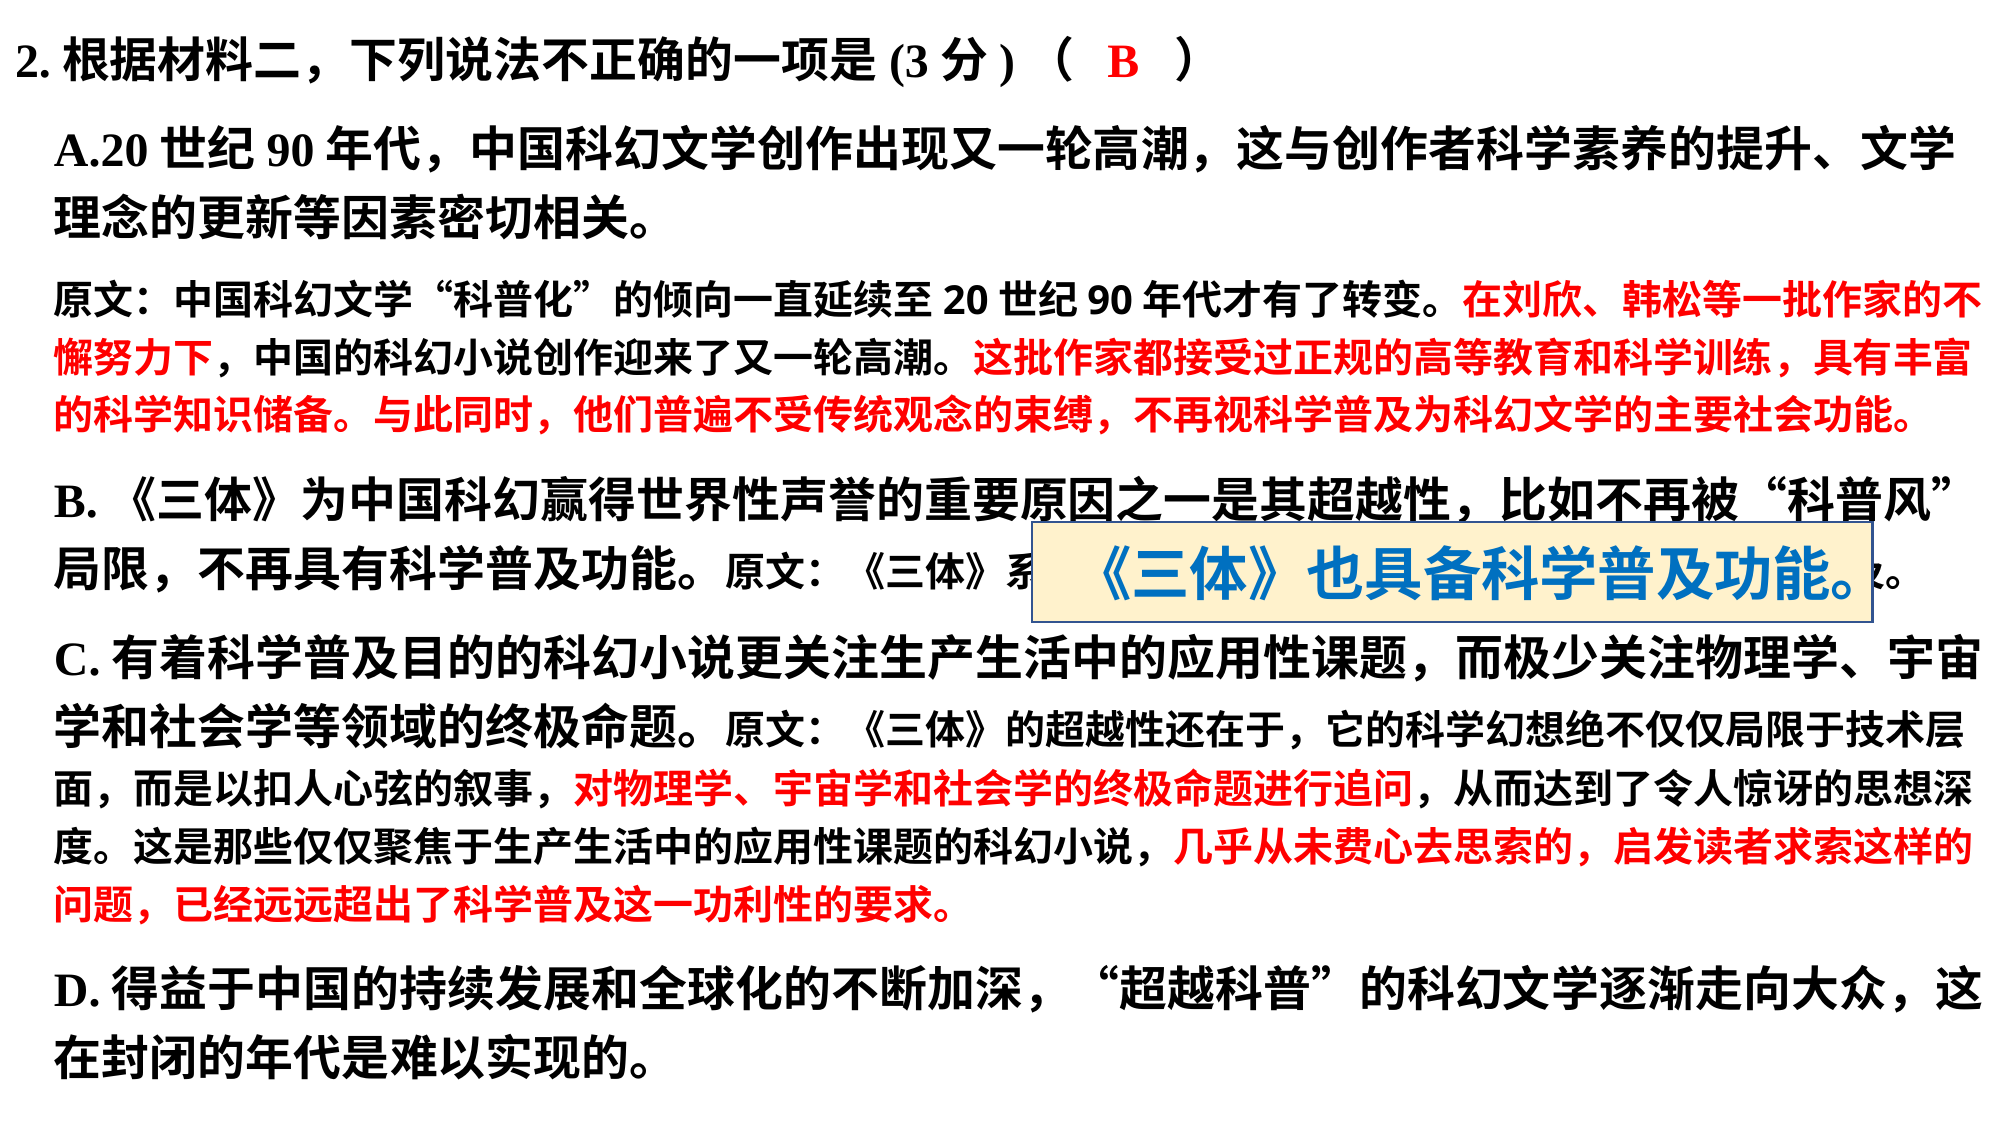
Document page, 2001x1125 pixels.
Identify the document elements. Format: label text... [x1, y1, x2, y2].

list 2.根据材料二，下列说法不正确的一项是(3分)（ B ） A.20世纪90年代，中国科幻文学创作出现又一轮高潮，这与创作者科学素养的提升、文学理念的更新等因素密切相关。 原文：中国科幻文学“科普化”的倾向一直延续至20世纪90年代才有了转变。在刘欣、韩松等一批作家的不懈努力下，中国的科幻小说创作迎来了又一轮高潮。这批作家都接受过正规的高等教育和科学训练，具有丰富的科学知识储备。与此同时，他们普遍不受传统观念的束缚，不再视科学普及为科幻文学的主要社会功能。 B.《三体》为中国科幻赢得世界性声誉的重要原因之一是其超越性，比如不再被“科普风”局限，不再具有科学普及功能。原文：《三体》系列在知识含量和理论深度上可谓有过之而无不及。 C.有着科学普及目的的科幻小说更关注生产生活中的应用性课题，而极少关注物理学、宇宙学和社会学等领域的终极命题。原文：《三体》的超越性还在于，它的科学幻想绝不仅仅局限于技术层面，而是以扣人心弦的叙事，对物理学、宇宙学和社会学的终极命题进行追问，从而达到了令人惊讶的思想深度。这是那些仅仅聚焦于生产生活中的应用性课题的科幻小说，几乎从未费心去思索的，启发读者求索这样的问题，已经远远超出了科学普及这一功利性的要求。 D.得益于中国的持续发展和全球化的不断加深，“超越科普”的科幻文学逐渐走向大众，这在封闭的年代是难以实现的。 [0, 10, 2000, 1125]
text_box 《三体》也具备科学普及功能。 [1031, 521, 1874, 623]
